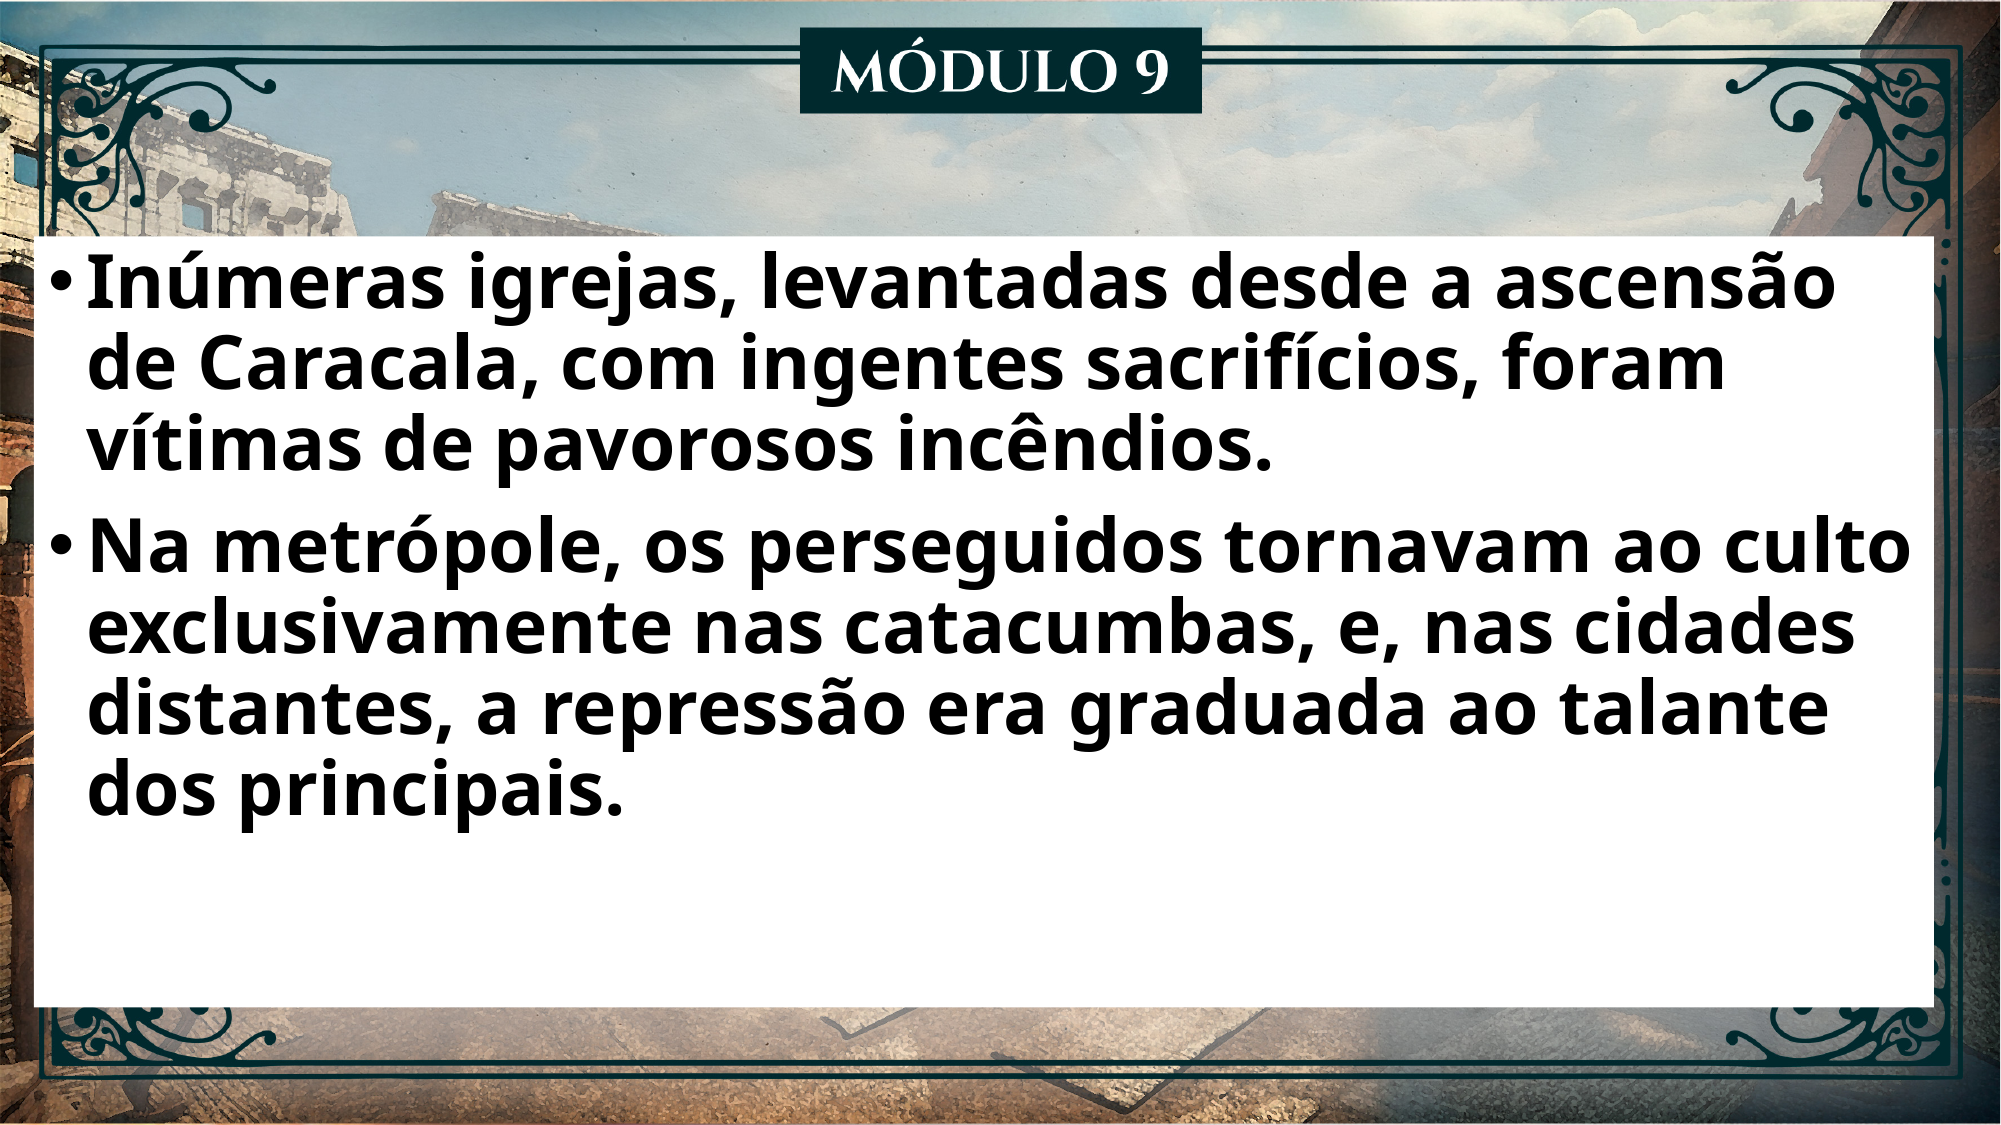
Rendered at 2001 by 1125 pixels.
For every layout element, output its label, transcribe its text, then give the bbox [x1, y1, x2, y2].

picture [0, 0, 2001, 1125]
list Inúmeras igrejas, levantadas desde a ascensão de Caracala, com ingentes sacrifícios, foram vítimas de pavorosos incêndios. Na metrópole, os perseguidos tornavam ao culto exclusivamente nas catacumbas, e, nas cidades distantes, a repressão era graduada ao talante dos principais. [33, 236, 1934, 1008]
